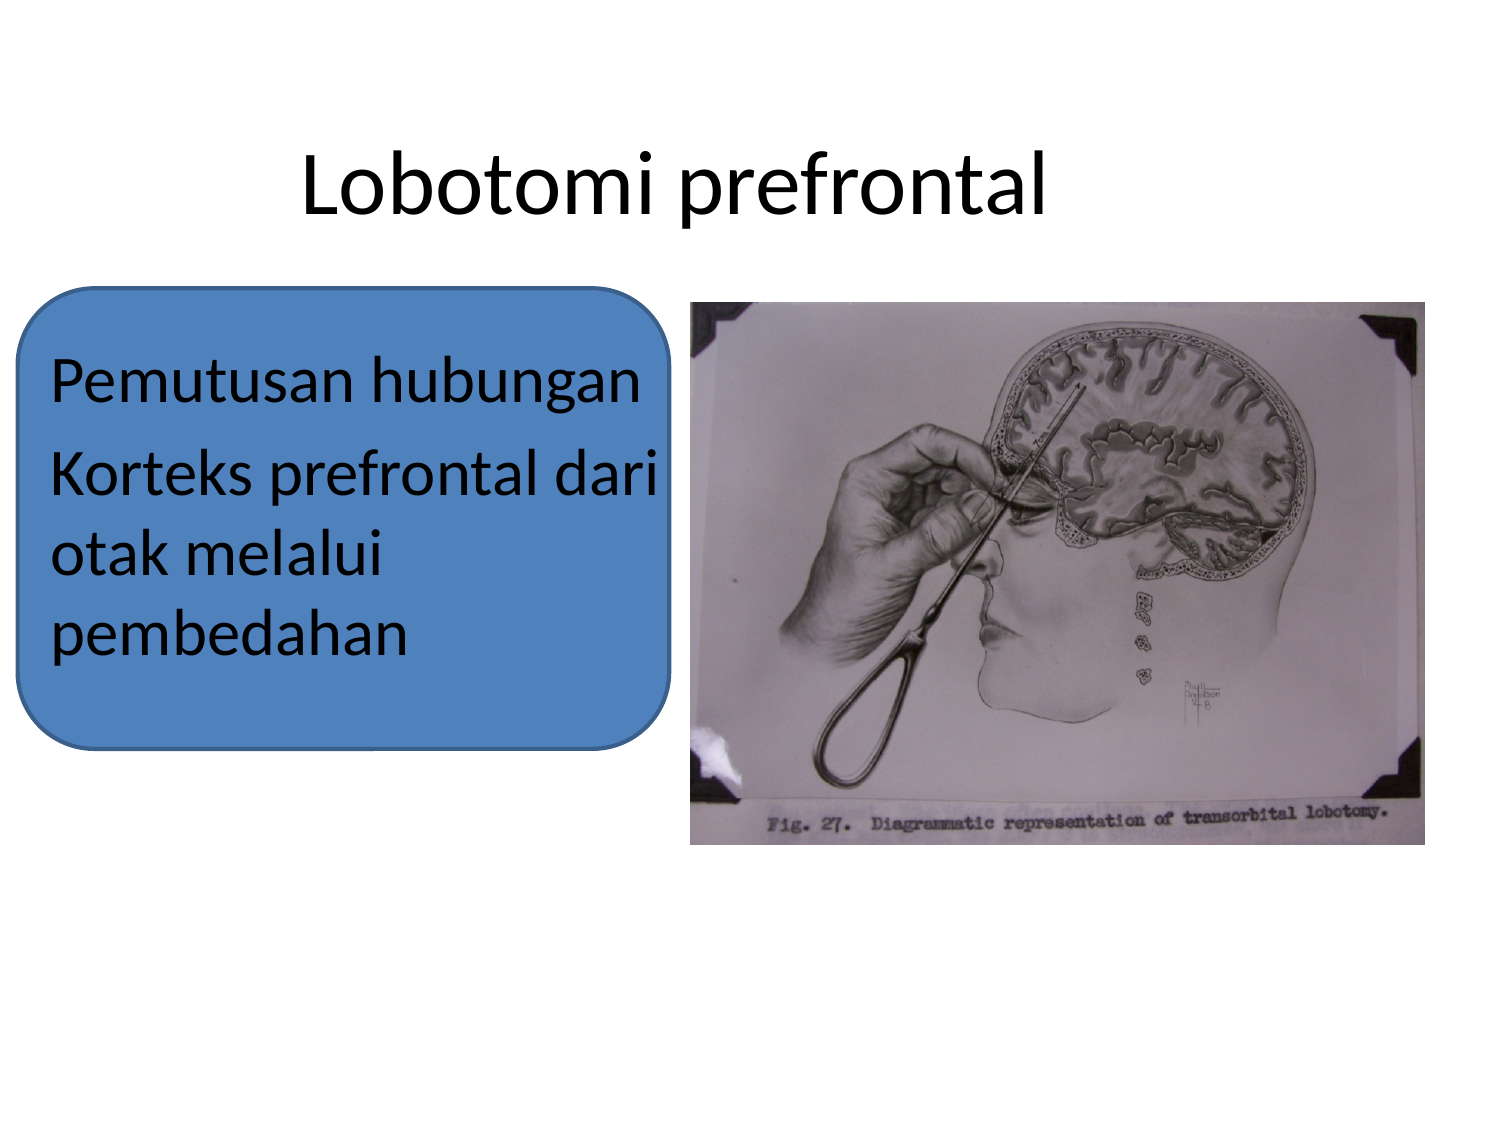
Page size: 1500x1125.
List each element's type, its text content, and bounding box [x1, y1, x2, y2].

list Pemutusan hubungan Korteks prefrontal dari otak melalui pembedahan [17, 327, 756, 1071]
text_box [25, 286, 662, 327]
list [690, 302, 1425, 846]
title Lobotomi prefrontal [0, 90, 1350, 265]
